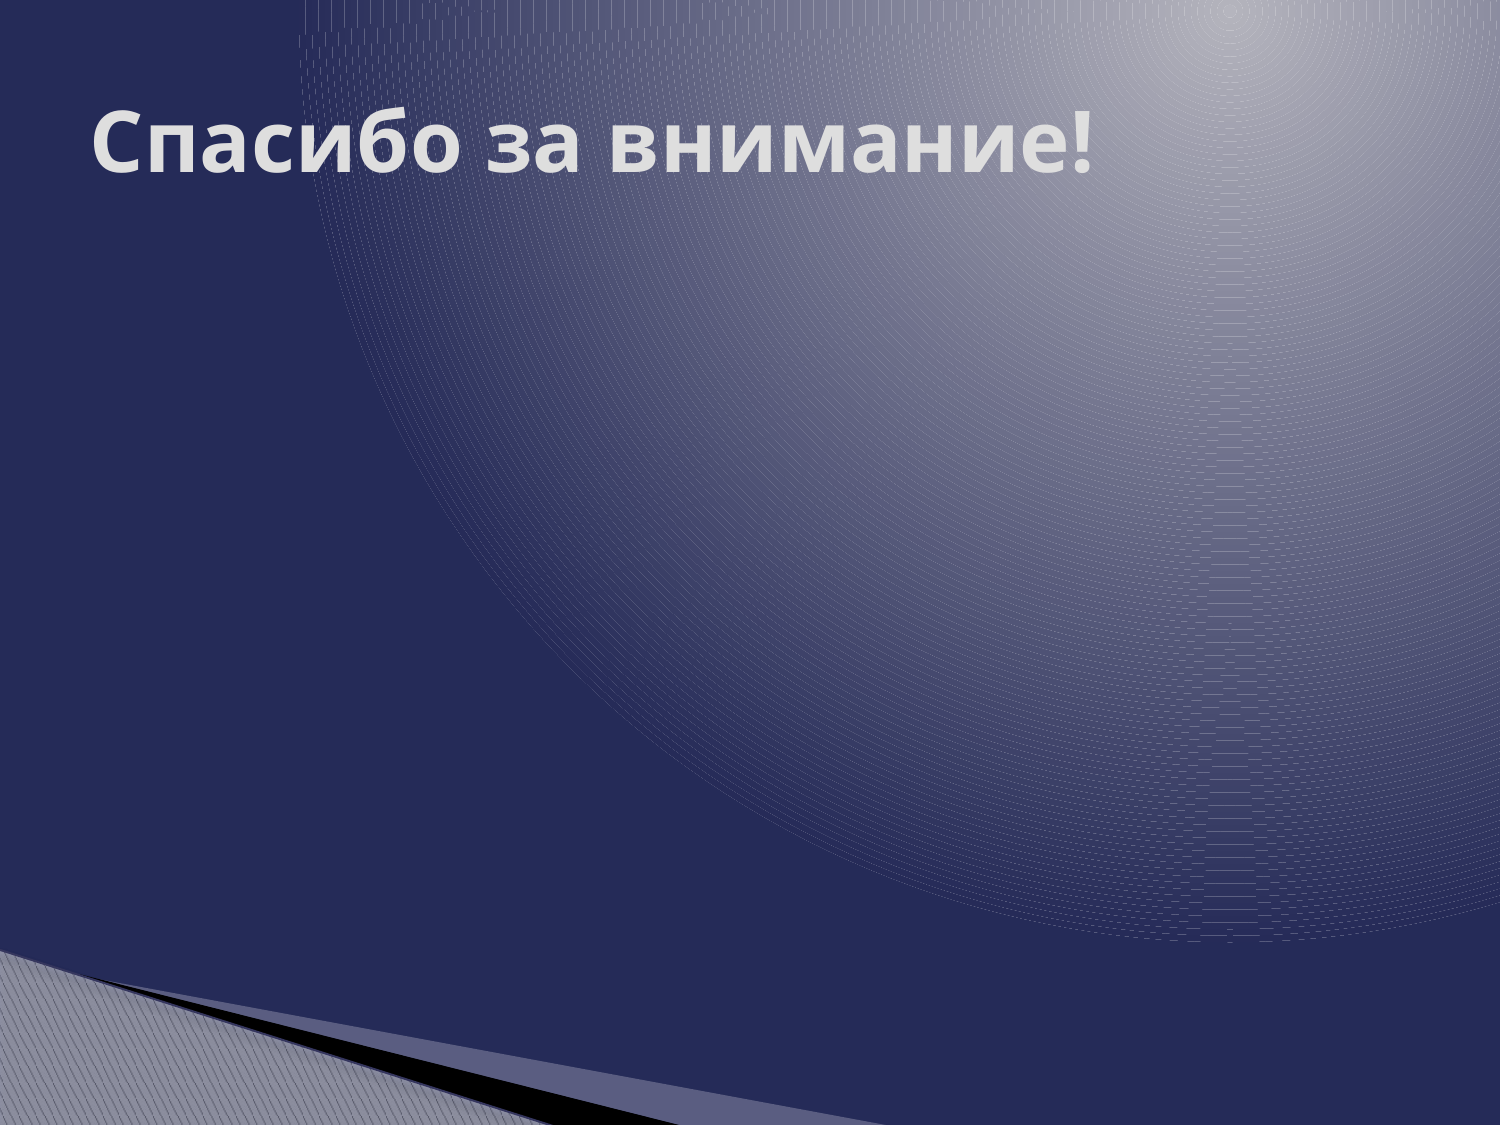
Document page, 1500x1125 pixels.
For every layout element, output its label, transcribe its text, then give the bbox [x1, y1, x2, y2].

title Спасибо за внимание! [75, 45, 1425, 233]
picture [2, 962, 517, 1125]
